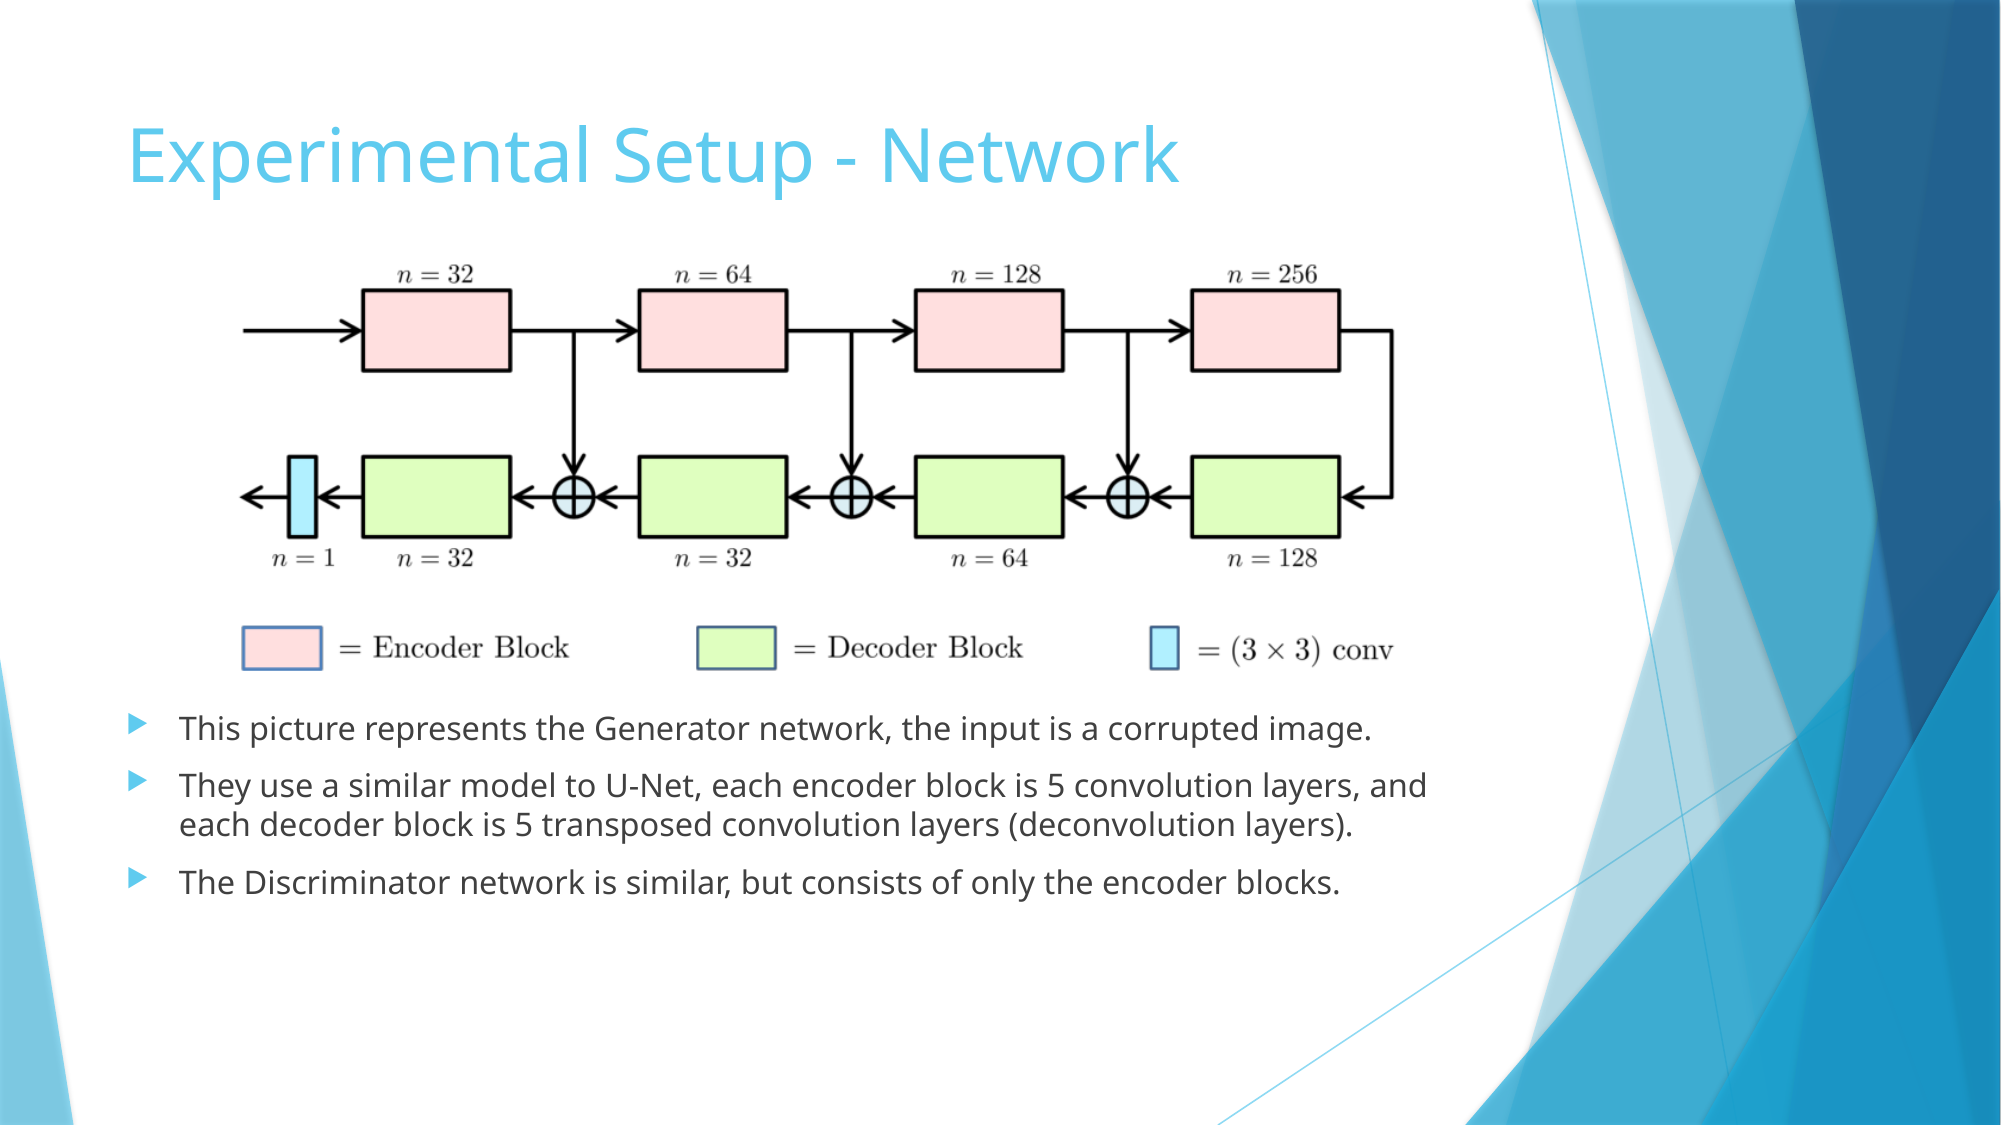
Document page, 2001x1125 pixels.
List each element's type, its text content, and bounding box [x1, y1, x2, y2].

list This picture represents the Generator network, the input is a corrupted image. They use a similar model to U-Net, each encoder block is 5 convolution layers, and each decoder block is 5 transposed convolution layers (deconvolution layers). The Discriminator network is similar, but consists of only the encoder blocks. [111, 700, 1522, 991]
picture [196, 241, 1437, 691]
title Experimental Setup - Network [111, 99, 1522, 317]
